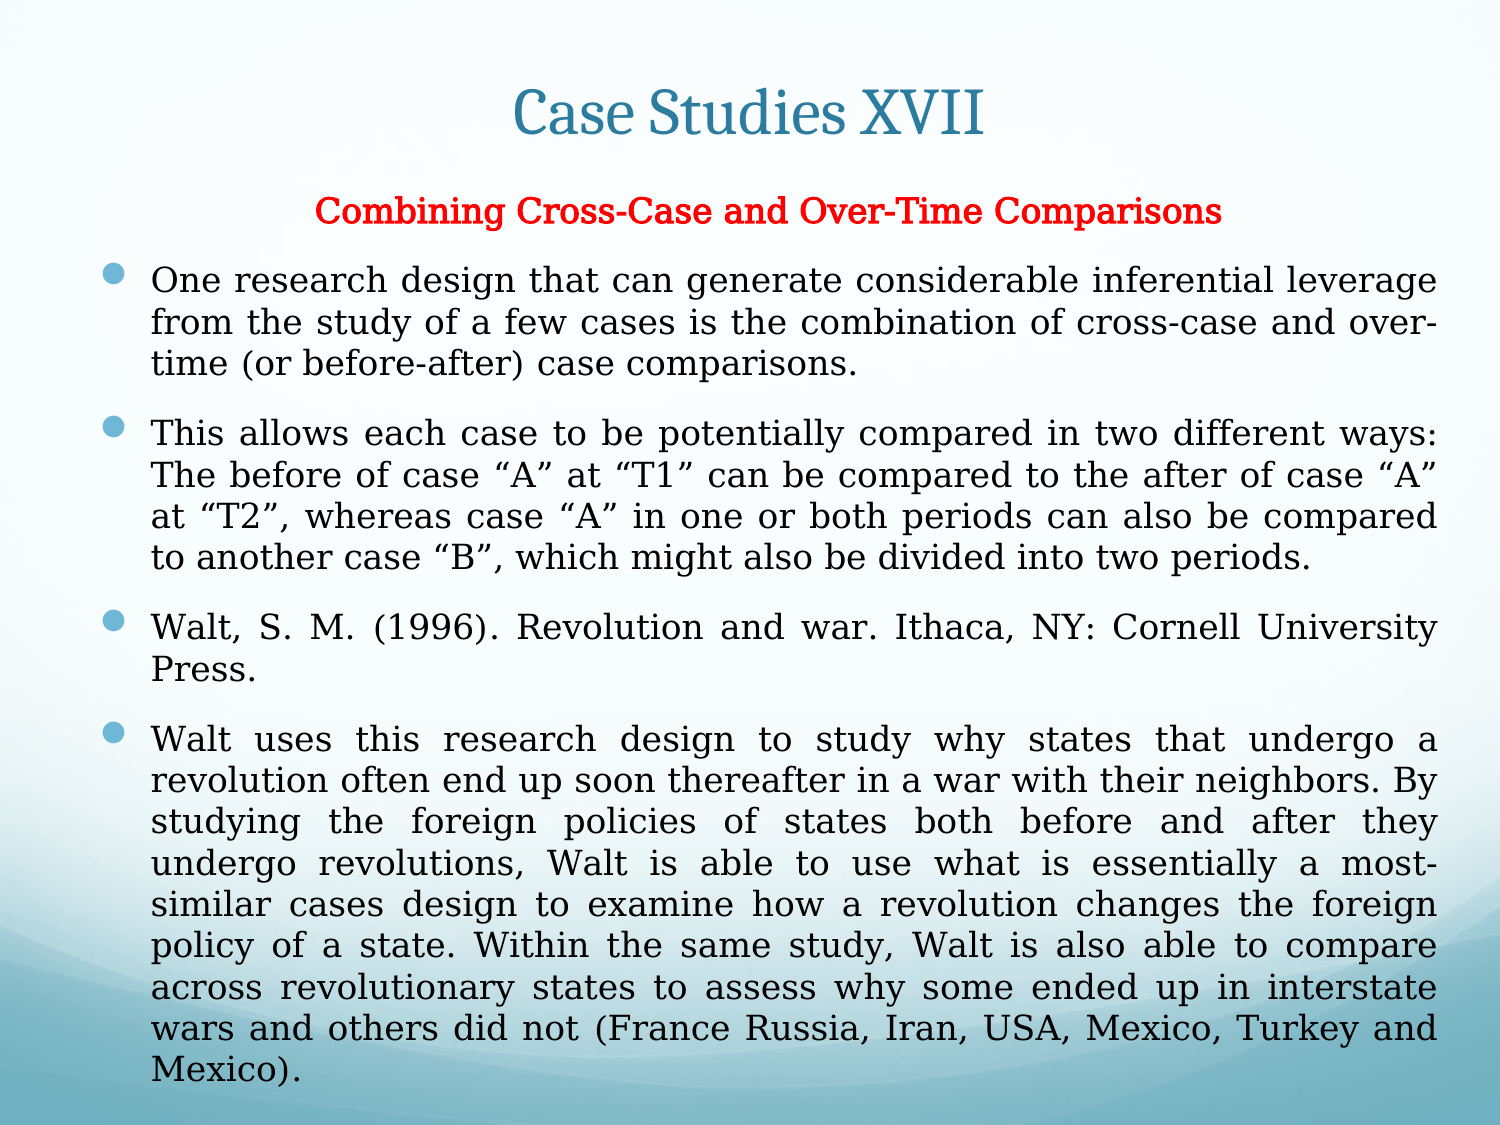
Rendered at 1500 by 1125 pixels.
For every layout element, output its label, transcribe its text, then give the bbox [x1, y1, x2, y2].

title Case Studies XVII [90, 52, 1410, 163]
list Combining Cross-Case and Over-Time Comparisons One research design that can generate considerable inferential leverage from the study of a few cases is the combination of cross-case and over-time (or before-after) case comparisons. This allows each case to be potentially compared in two different ways: The before of case “A” at “T1” can be compared to the after of case “A” at “T2”, whereas case “A” in one or both periods can also be compared to another case “B”, which might also be divided into two periods. Walt, S. M. (1996). Revolution and war. Ithaca, NY: Cornell University Press. Walt uses this research design to study why states that undergo a revolution often end up soon thereafter in a war with their neighbors. By studying the foreign policies of states both before and after they undergo revolutions, Walt is able to use what is essentially a most-similar cases design to examine how a revolution changes the foreign policy of a state. Within the same study, Walt is also able to compare across revolutionary states to assess why some ended up in interstate wars and others did not (France Russia, Iran, USA, Mexico, Turkey and Mexico). [84, 180, 1453, 1105]
